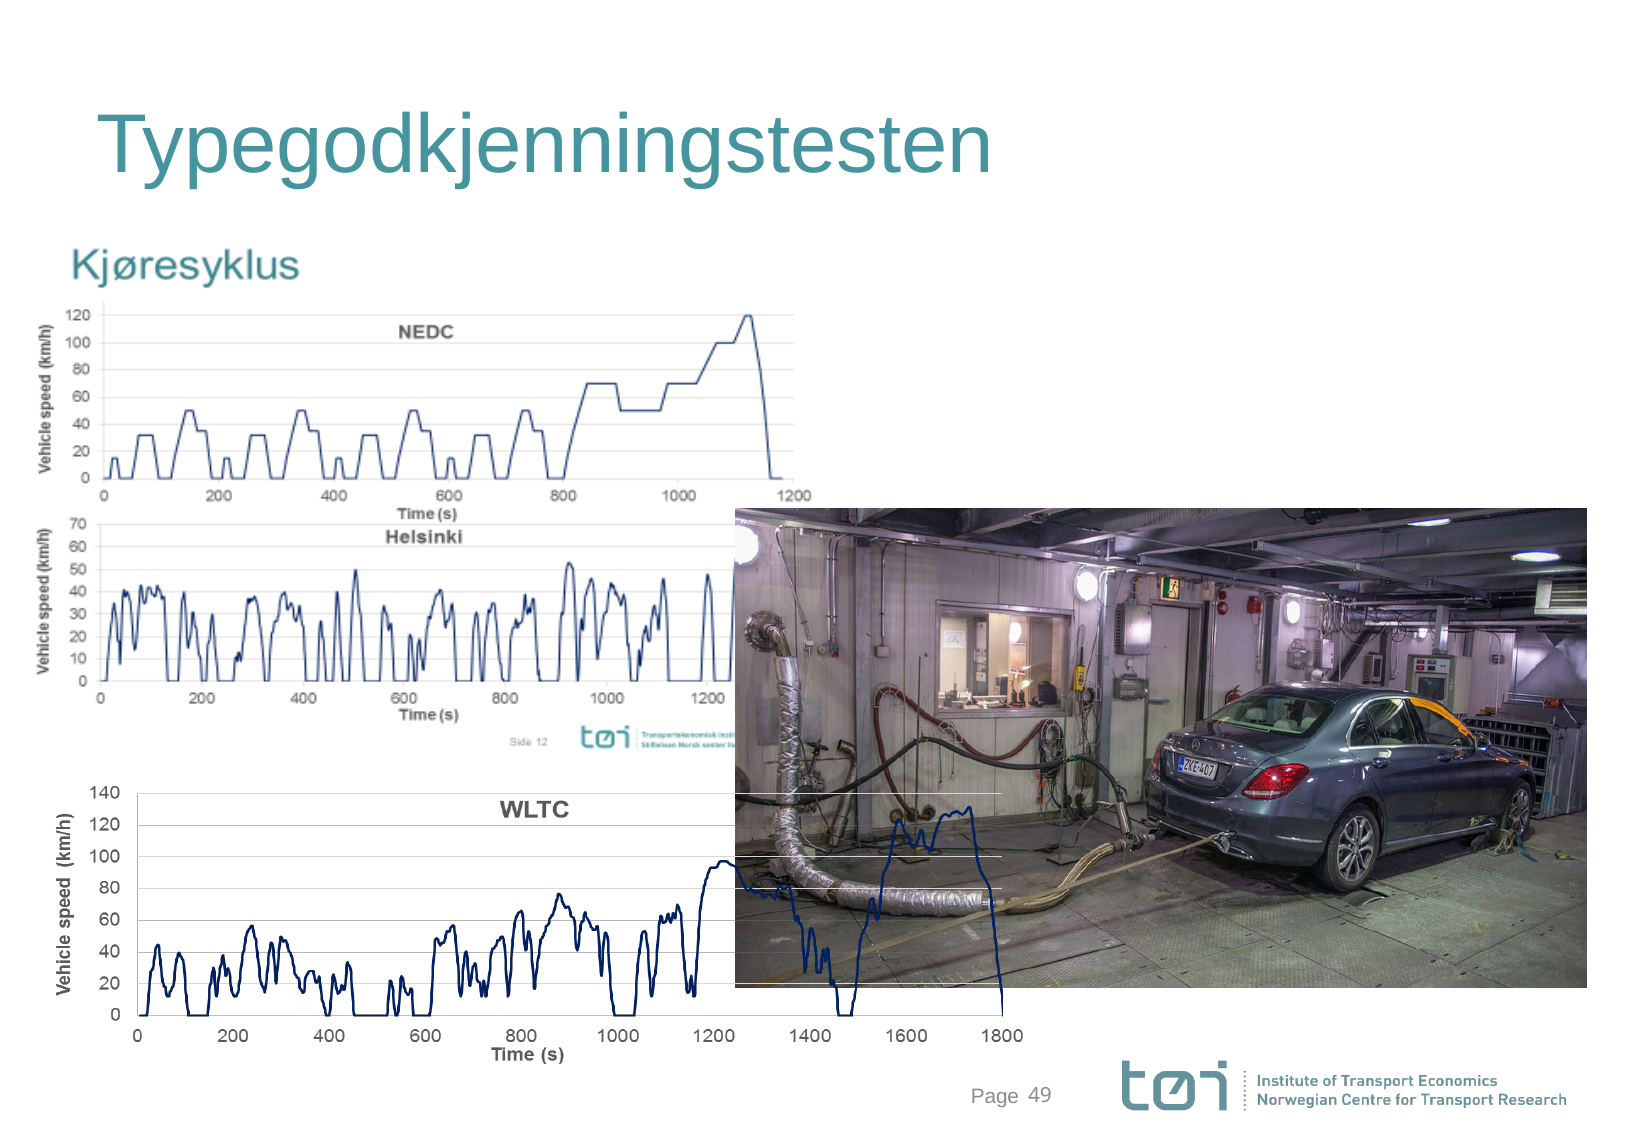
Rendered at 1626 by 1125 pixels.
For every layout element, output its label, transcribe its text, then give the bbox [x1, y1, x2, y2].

slide_number 49 [1028, 1073, 1107, 1118]
title Typegodkjenningstesten [81, 45, 1544, 233]
picture [1119, 1058, 1568, 1111]
picture [21, 193, 1587, 1071]
